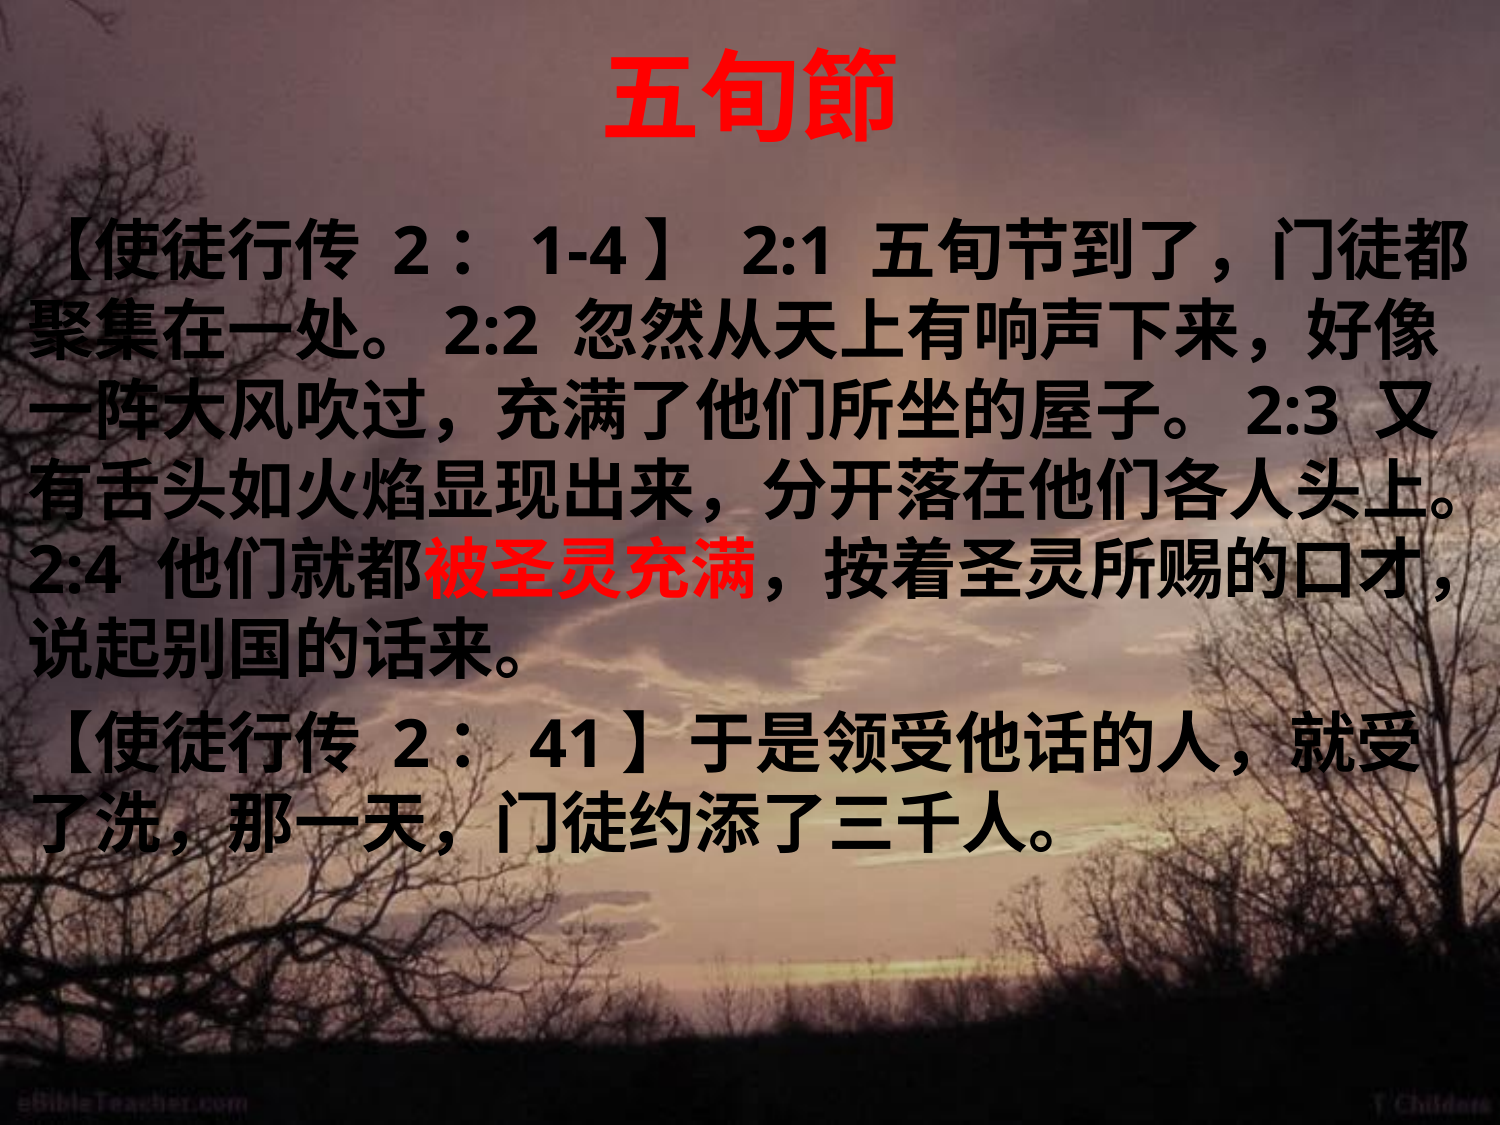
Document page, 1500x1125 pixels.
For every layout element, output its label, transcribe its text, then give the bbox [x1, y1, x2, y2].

title 五旬節 [75, 0, 1425, 188]
picture [0, 0, 1500, 1125]
list 【使徒行传 2：1-4】 2:1 五旬节到了，门徒都聚集在一处。2:2 忽然从天上有响声下来，好像一阵大风吹过，充满了他们所坐的屋子。2:3 又有舌头如火焰显现出来，分开落在他们各人头上。2:4 他们就都被圣灵充满，按着圣灵所赐的口才，说起别国的话来。 【使徒行传 2：41】于是领受他话的人，就受了洗，那一天，门徒约添了三千人。 [12, 200, 1500, 1075]
